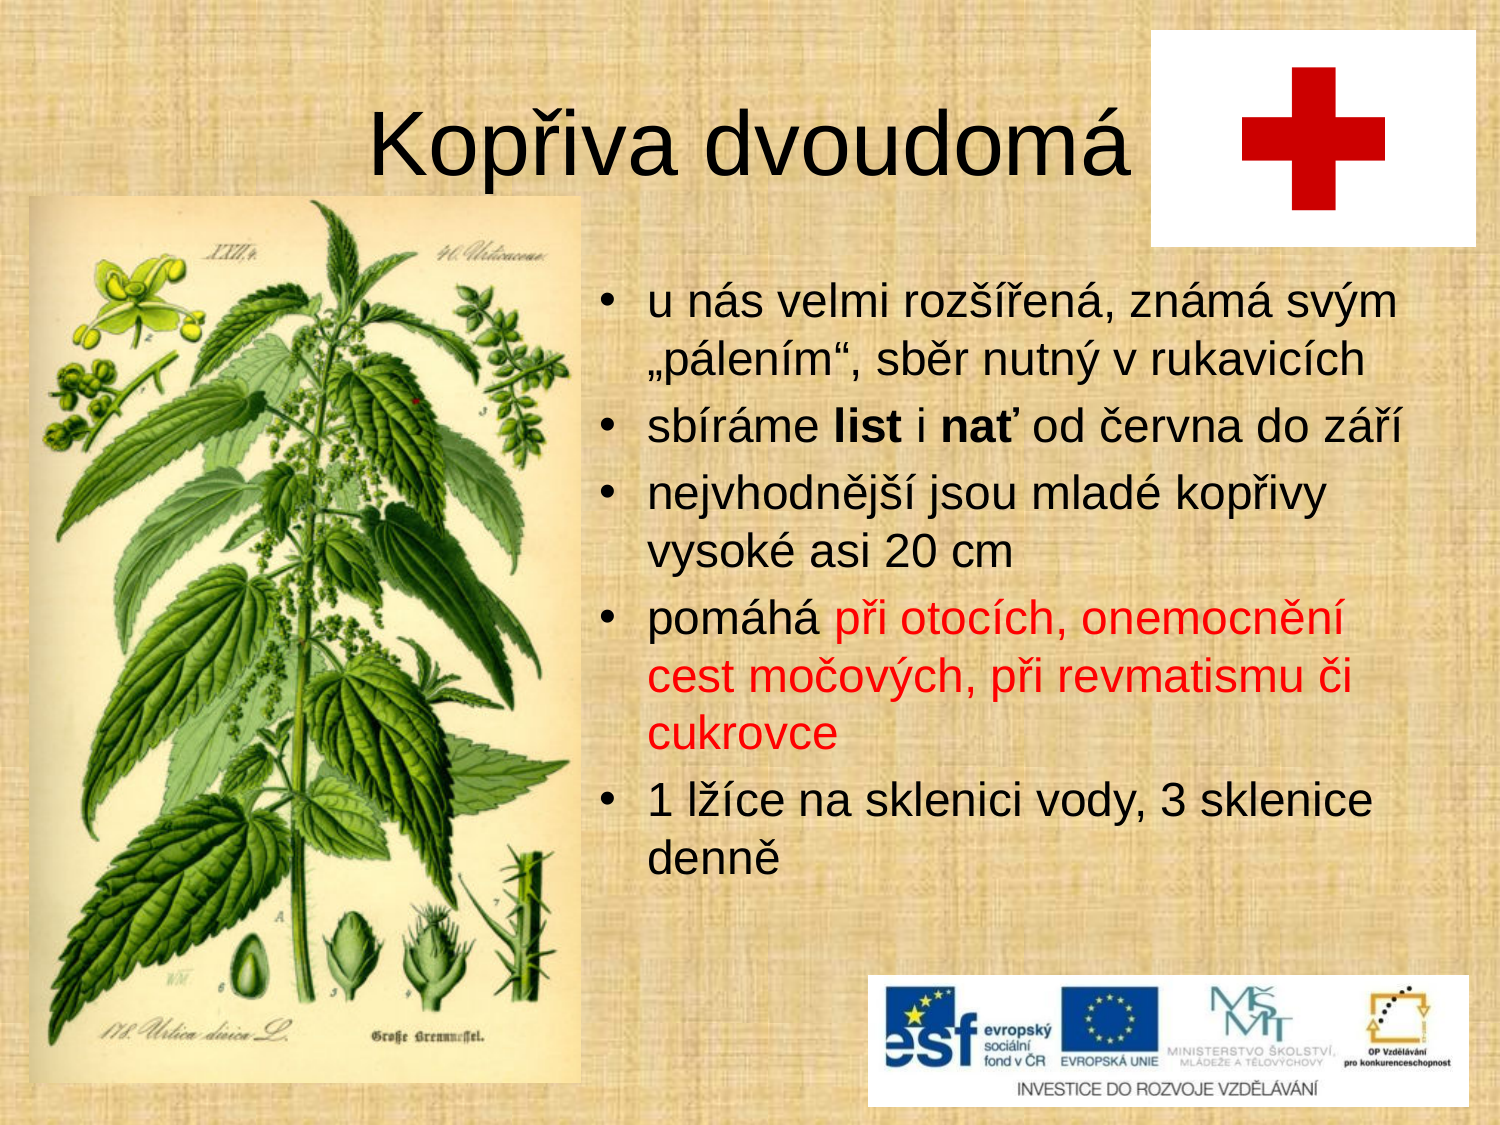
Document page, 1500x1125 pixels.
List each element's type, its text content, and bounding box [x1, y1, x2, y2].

list u nás velmi rozšířená, známá svým „pálením“, sběr nutný v rukavicích sbíráme list i nať od června do září nejvhodnější jsou mladé kopřivy vysoké asi 20 cm pomáhá při otocích, onemocnění cest močových, při revmatismu či cukrovce 1 lžíce na sklenici vody, 3 sklenice denně [585, 262, 1425, 1005]
title Kopřiva dvoudomá [75, 45, 1146, 233]
picture [0, 0, 1500, 1125]
